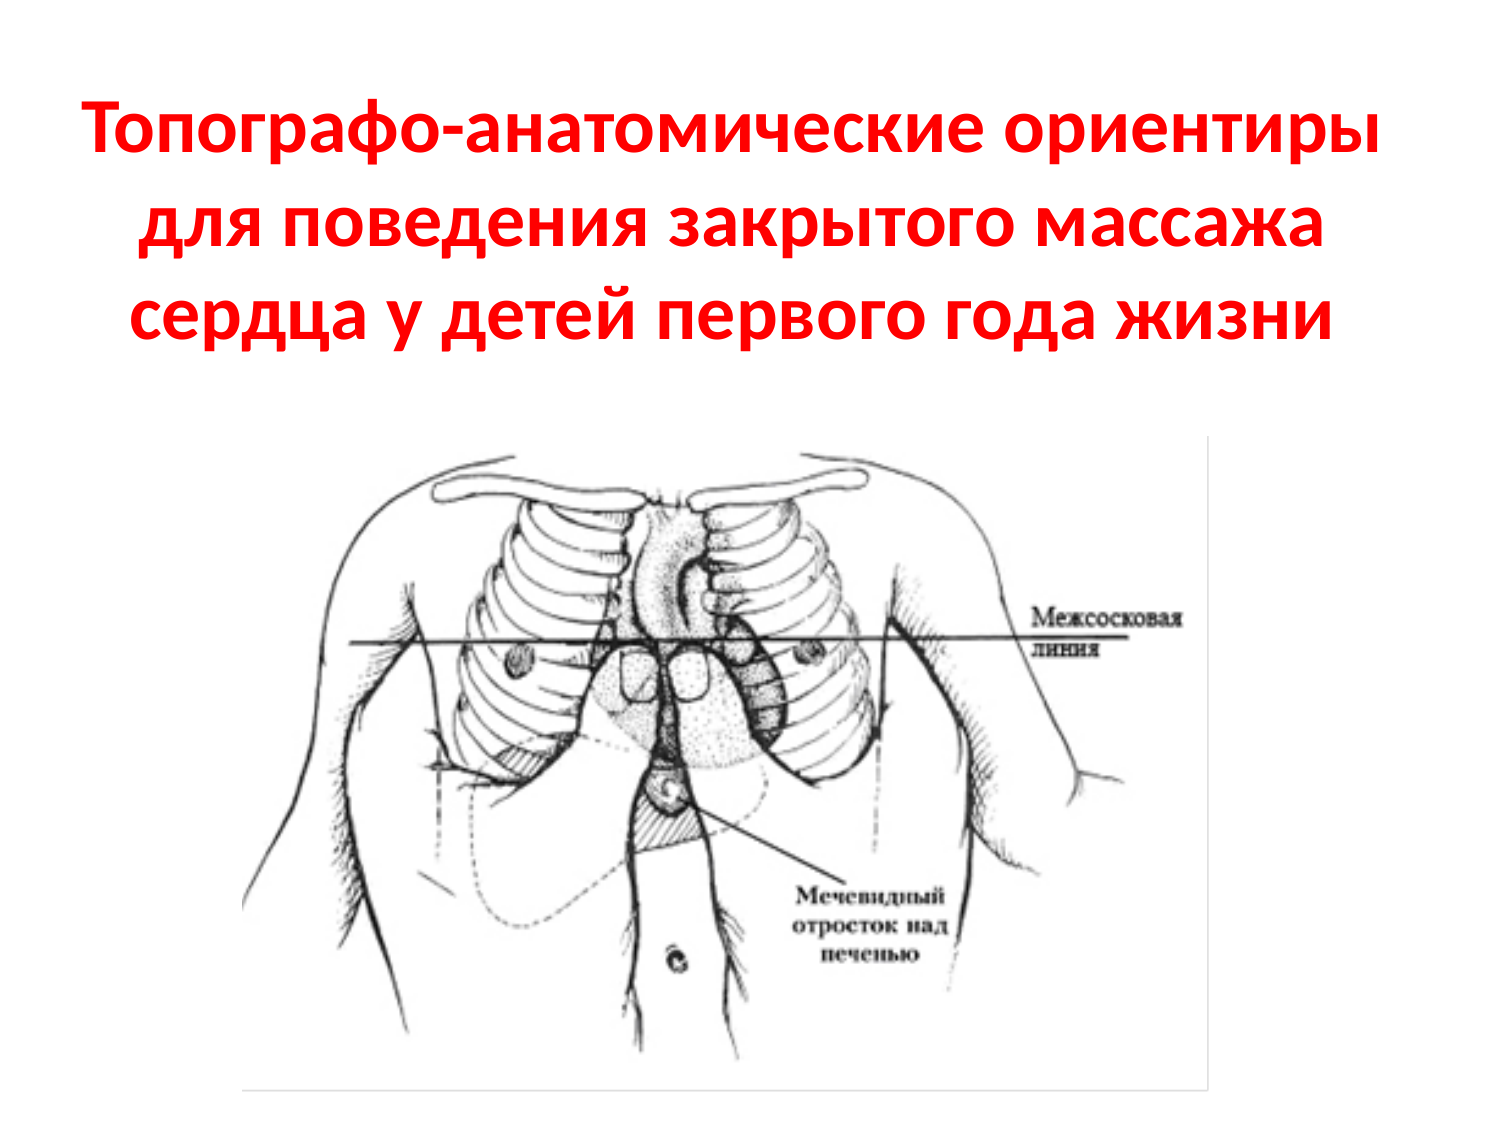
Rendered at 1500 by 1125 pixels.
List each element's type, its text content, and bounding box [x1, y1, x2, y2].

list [241, 435, 1211, 1095]
title Топографо-анатомические ориентиры для поведения закрытого массажа сердца у детей первого года жизни [41, 45, 1425, 386]
